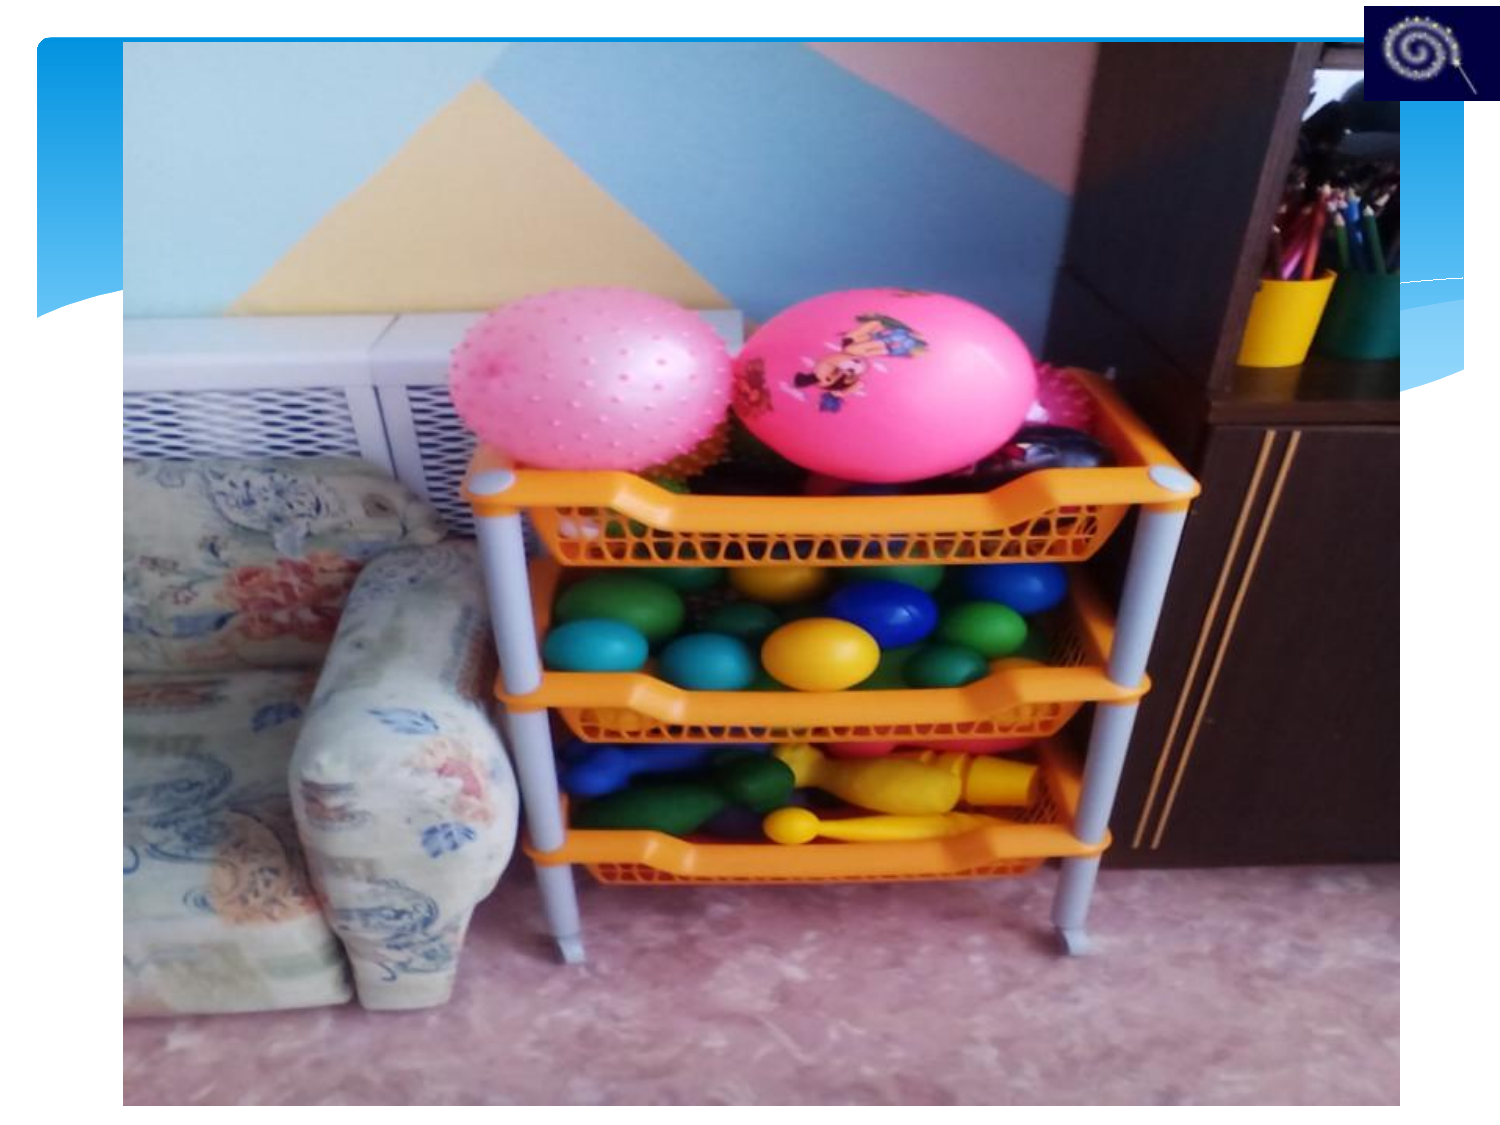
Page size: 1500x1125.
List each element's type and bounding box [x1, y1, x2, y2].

picture [1363, 5, 1500, 101]
list [123, 42, 1400, 1107]
